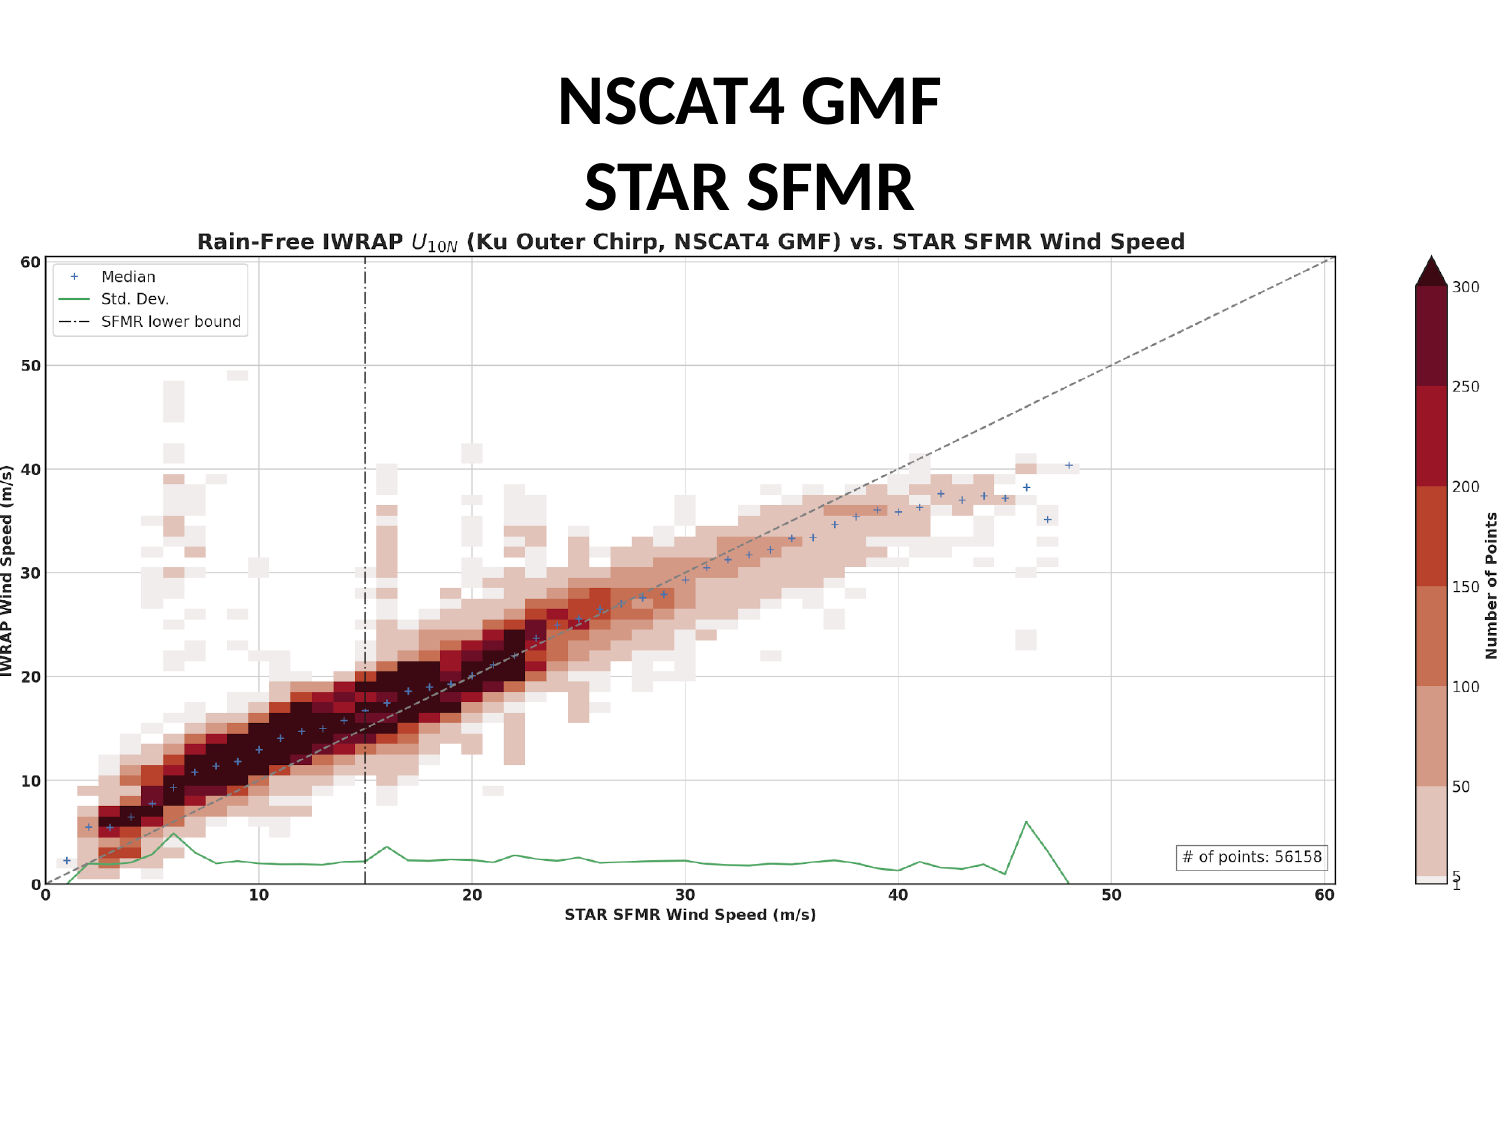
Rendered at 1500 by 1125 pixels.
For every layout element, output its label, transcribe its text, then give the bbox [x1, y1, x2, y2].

picture [0, 231, 1500, 924]
title NSCAT4 GMF STAR SFMR [75, 45, 1425, 230]
